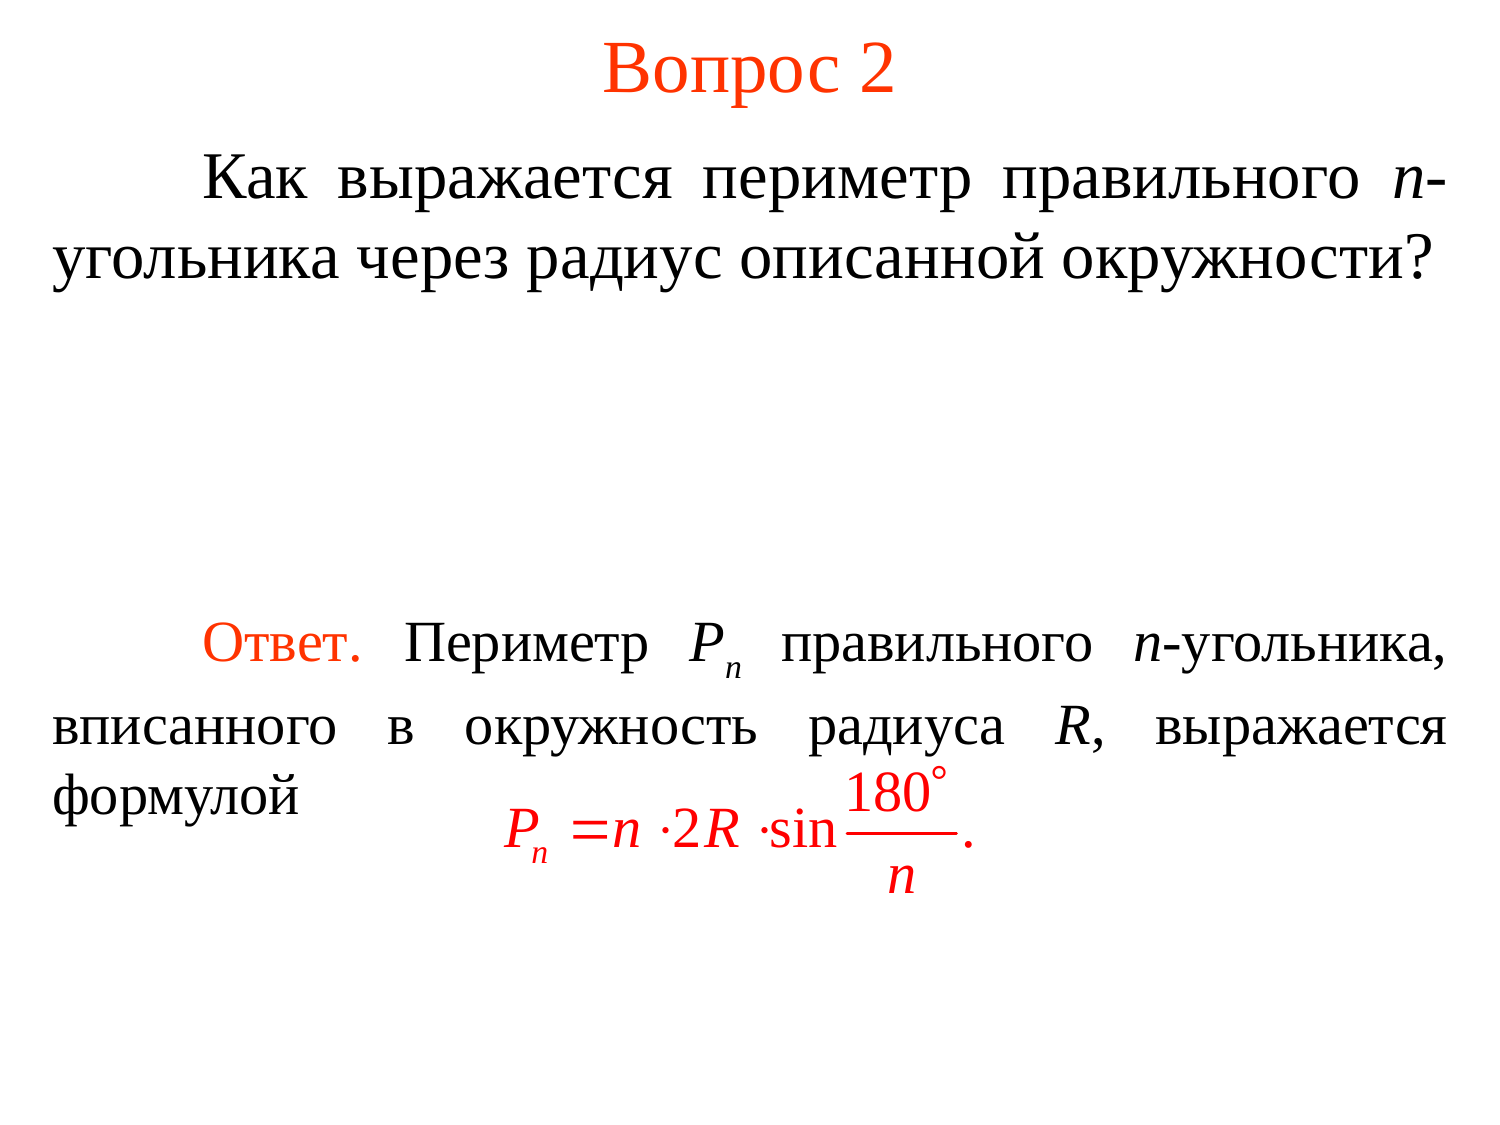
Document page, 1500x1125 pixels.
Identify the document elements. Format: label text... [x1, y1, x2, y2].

text_box Как выражается периметр правильного n-угольника через радиус описанной окружности? [37, 124, 1463, 300]
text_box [37, 587, 1463, 900]
title Вопрос 2 [112, 24, 1388, 100]
